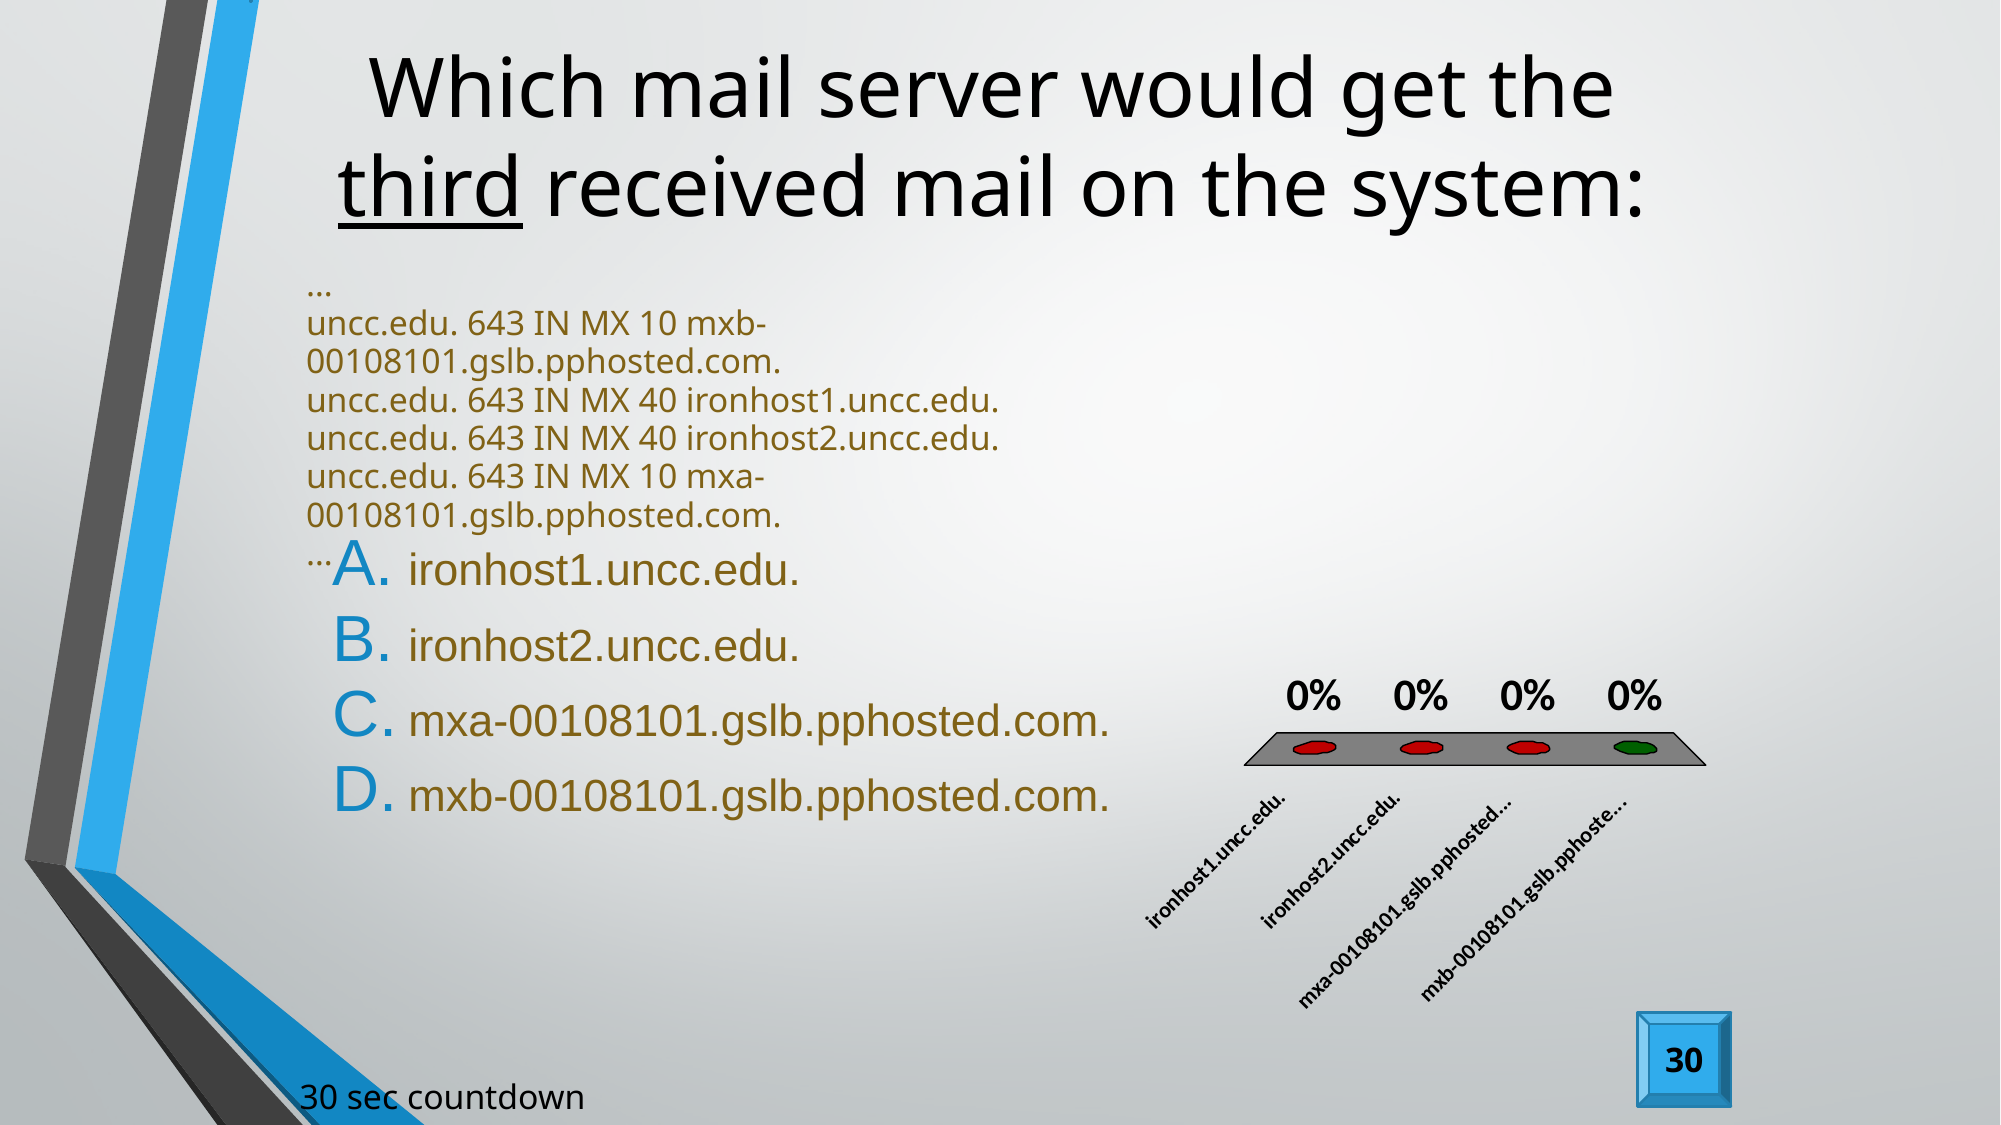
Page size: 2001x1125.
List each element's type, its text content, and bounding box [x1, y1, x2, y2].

list ironhost1.uncc.edu. ironhost2.uncc.edu. mxa-00108101.gslb.pphosted.com. mxb-00108101.gslb.pphosted.com. [317, 581, 992, 811]
text_box … uncc.edu. 643 IN MX 10 mxb-00108101.gslb.pphosted.com. uncc.edu. 643 IN MX 40 ironhost1.uncc.edu. uncc.edu. 643 IN MX 40 ironhost2.uncc.edu. uncc.edu. 643 IN MX 10 mxa-00108101.gslb.pphosted.com. … [291, 258, 992, 581]
text_box 30 sec countdown [284, 1068, 601, 1124]
title Which mail server would get the third received mail on the system: [317, 40, 1668, 229]
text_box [1637, 1012, 1732, 1107]
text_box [992, 227, 1743, 1072]
